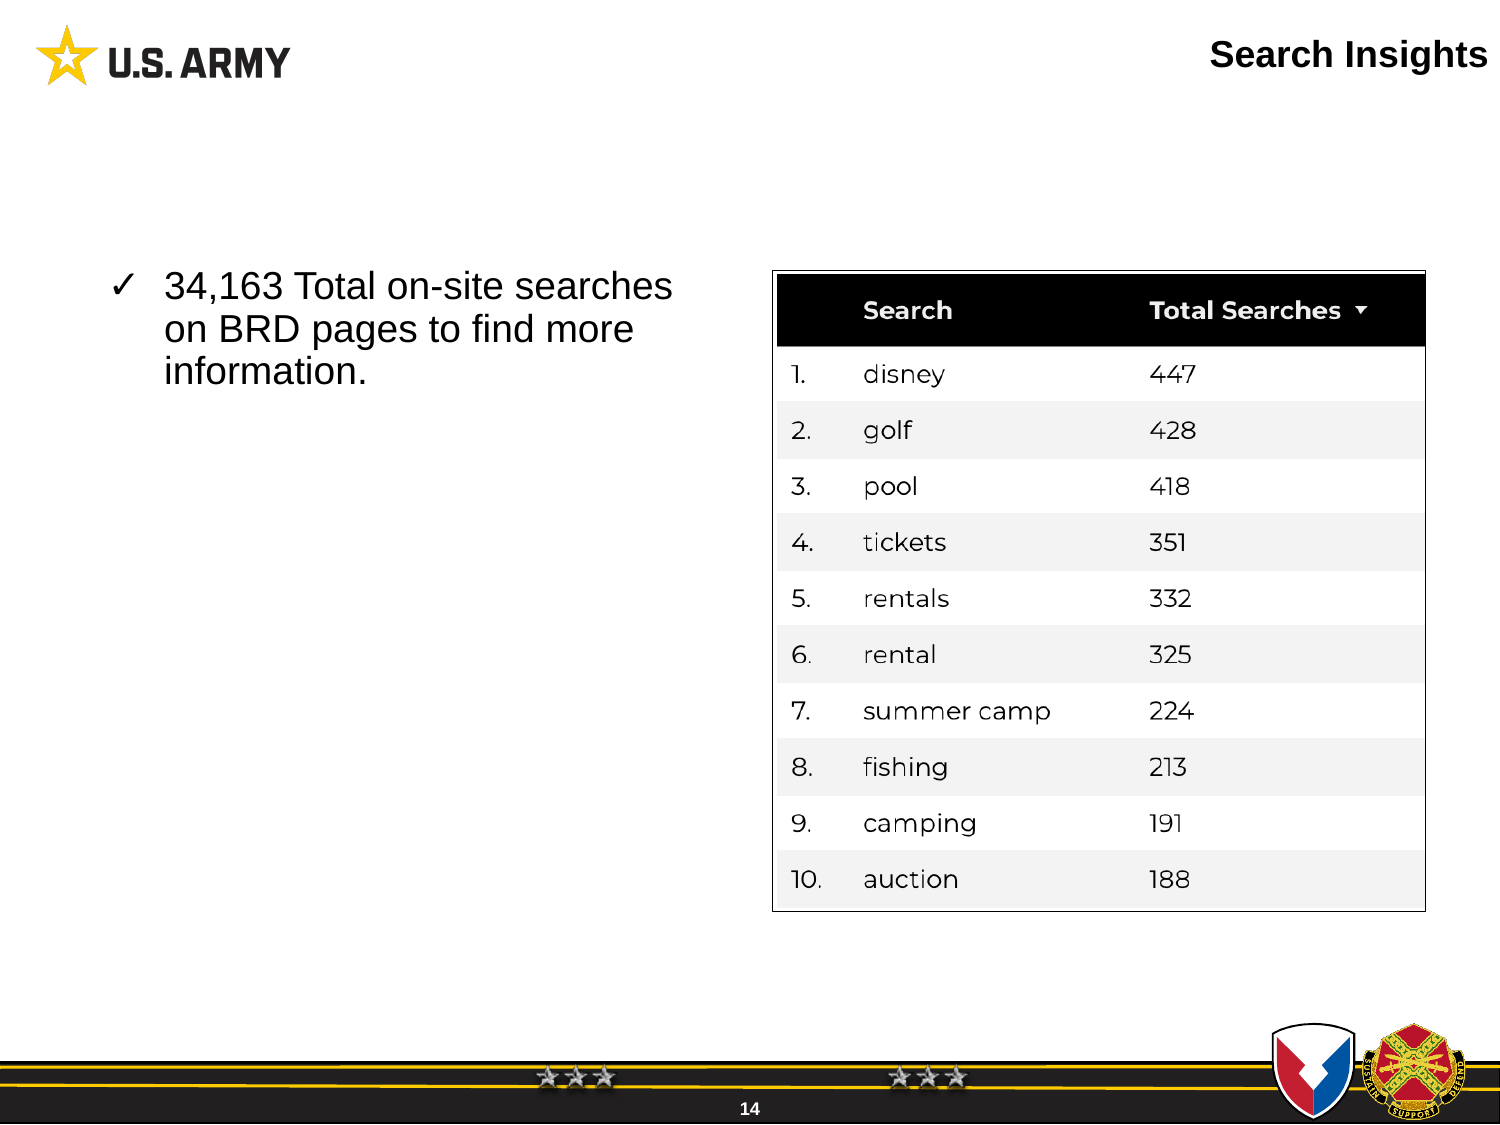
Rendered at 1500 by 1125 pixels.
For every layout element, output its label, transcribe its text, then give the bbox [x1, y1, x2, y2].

picture [35, 24, 291, 86]
picture [1361, 1022, 1466, 1121]
picture [877, 1060, 980, 1105]
title Search Insights [344, 1, 1489, 109]
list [772, 270, 1425, 911]
picture [526, 1060, 628, 1105]
list 34,163 Total on-site searches on BRD pages to find more information. [75, 258, 728, 401]
